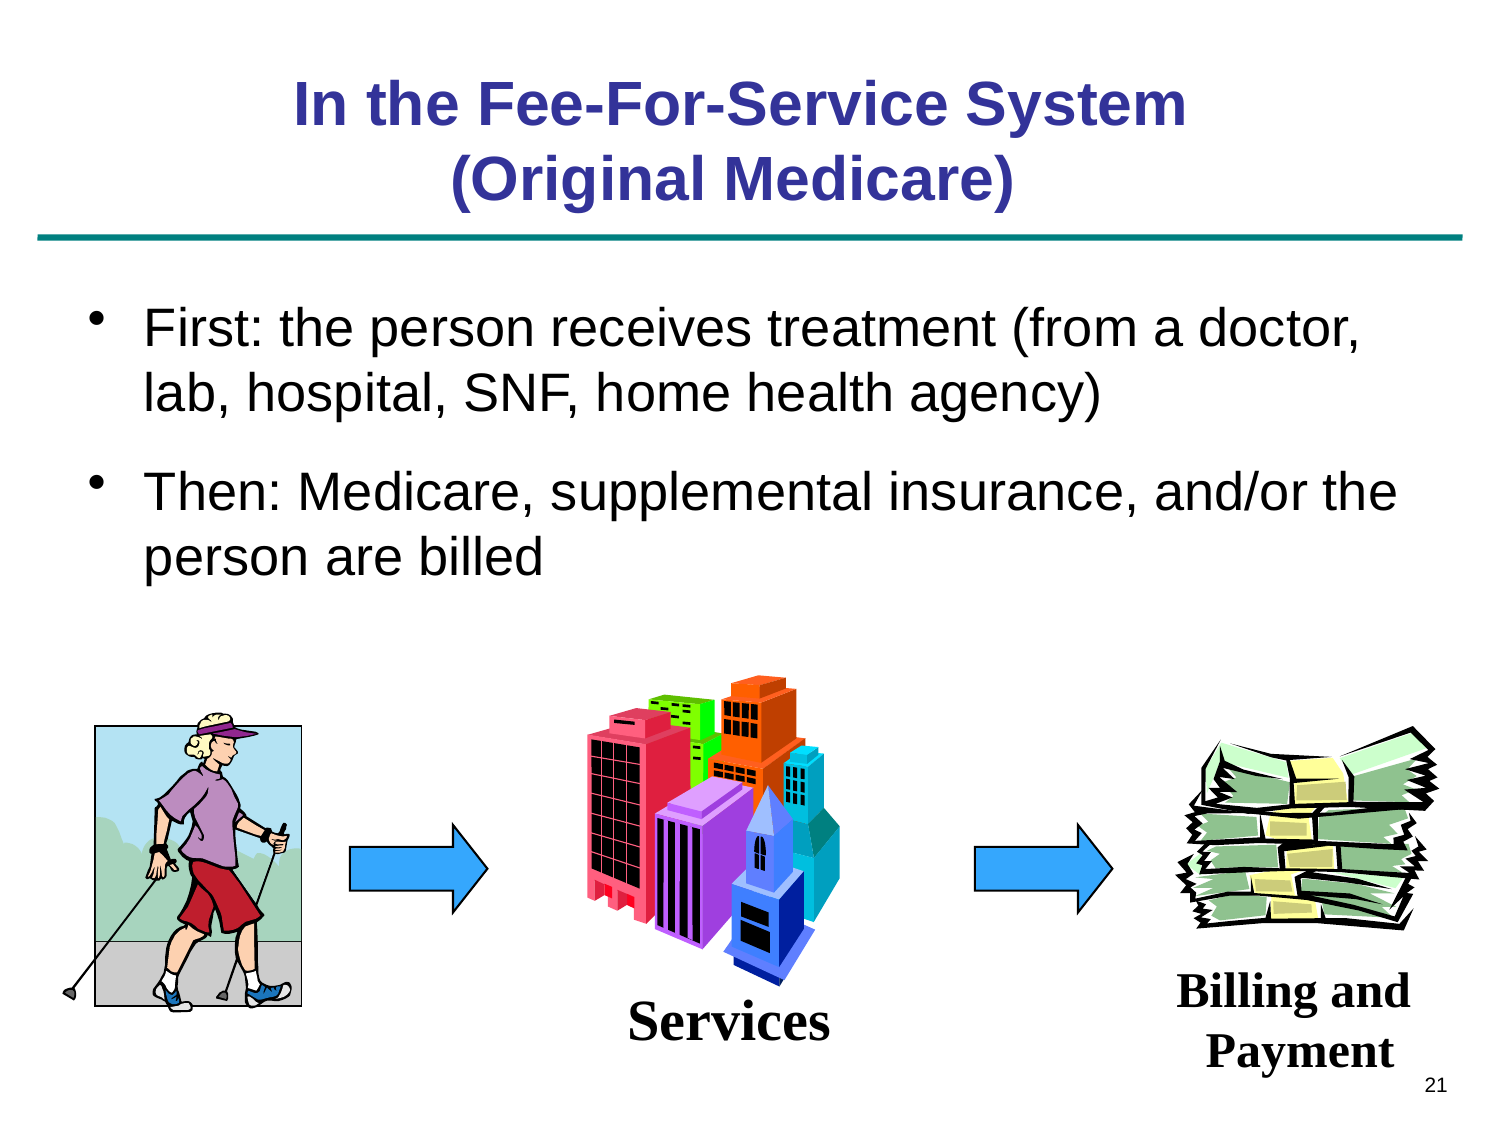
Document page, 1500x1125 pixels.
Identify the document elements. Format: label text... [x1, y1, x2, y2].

text_box [349, 824, 488, 913]
text_box Services [612, 975, 850, 1060]
picture [62, 712, 303, 1013]
list First: the person receives treatment (from a doctor, lab, hospital, SNF, home health agency) Then: Medicare, supplemental insurance, and/or the person are billed [72, 284, 1461, 686]
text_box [1174, 724, 1442, 933]
slide_number 21 [1400, 1064, 1463, 1113]
text_box [974, 824, 1113, 913]
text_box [587, 674, 841, 988]
title In the Fee-For-Service System (Original Medicare) [74, 62, 1426, 213]
text_box Billing and Payment [1125, 949, 1475, 1085]
